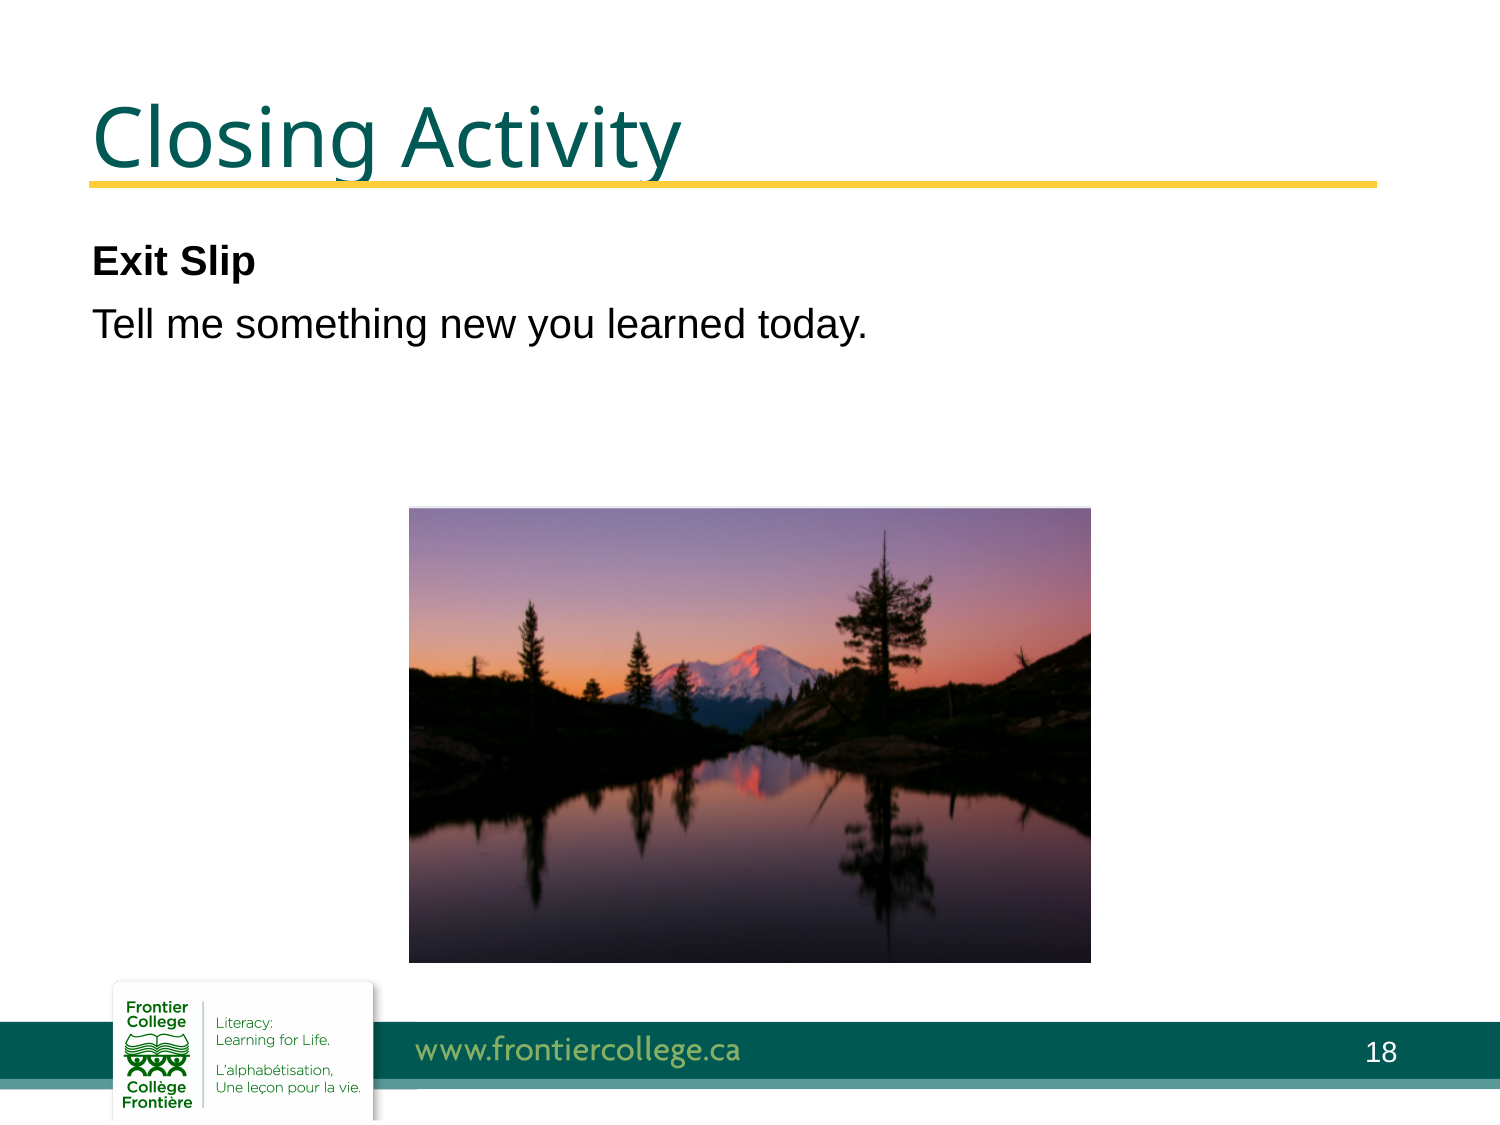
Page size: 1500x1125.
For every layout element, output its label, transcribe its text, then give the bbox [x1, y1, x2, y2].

picture [409, 506, 1091, 963]
picture [0, 973, 1500, 1121]
list Exit Slip Tell me something new you learned today. [76, 231, 1377, 917]
title Closing Activity [76, 87, 1377, 200]
